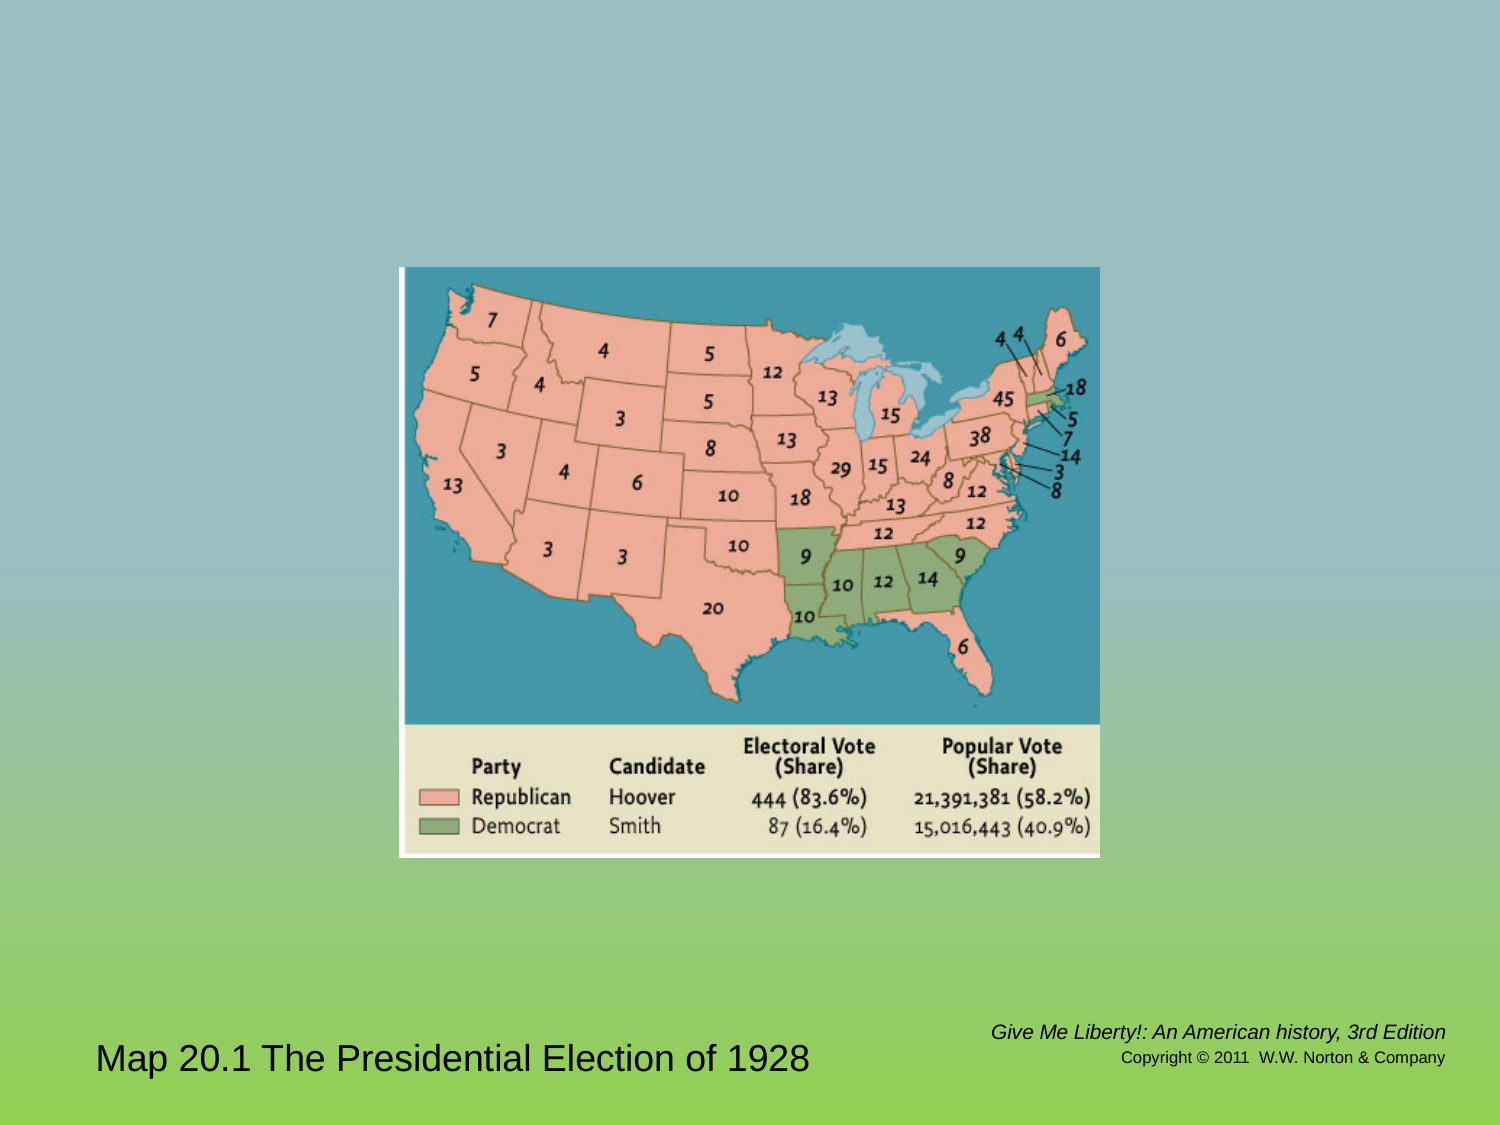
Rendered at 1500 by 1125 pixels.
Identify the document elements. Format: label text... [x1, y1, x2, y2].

picture [399, 267, 1101, 858]
text_box Map 20.1 The Presidential Election of 1928 [80, 981, 826, 1087]
text_box Give Me Liberty!: An American history, 3rd Edition Copyright © 2011 W.W. Norton & Company [737, 999, 1492, 1113]
